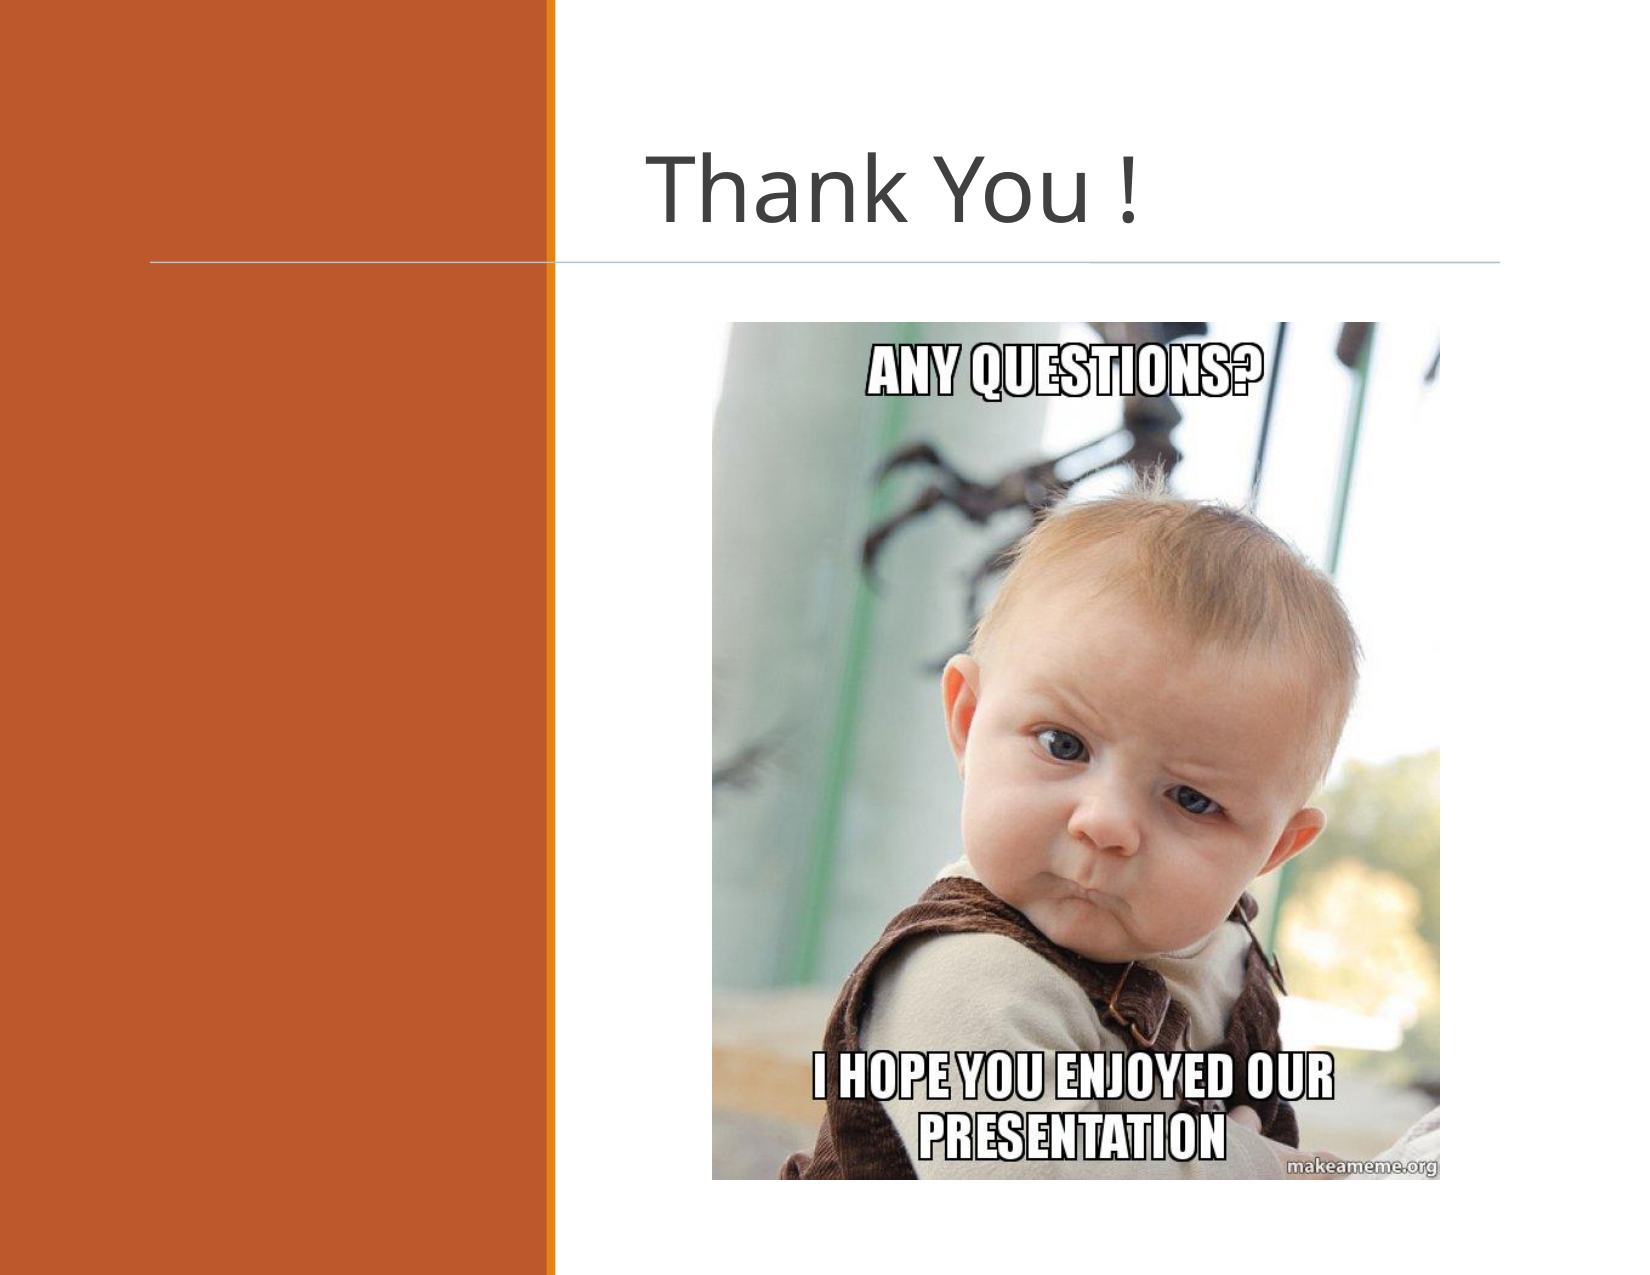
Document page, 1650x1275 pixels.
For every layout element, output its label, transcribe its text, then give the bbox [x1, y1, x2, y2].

list Thank You ! [624, 136, 1529, 1114]
picture [712, 322, 1441, 1181]
